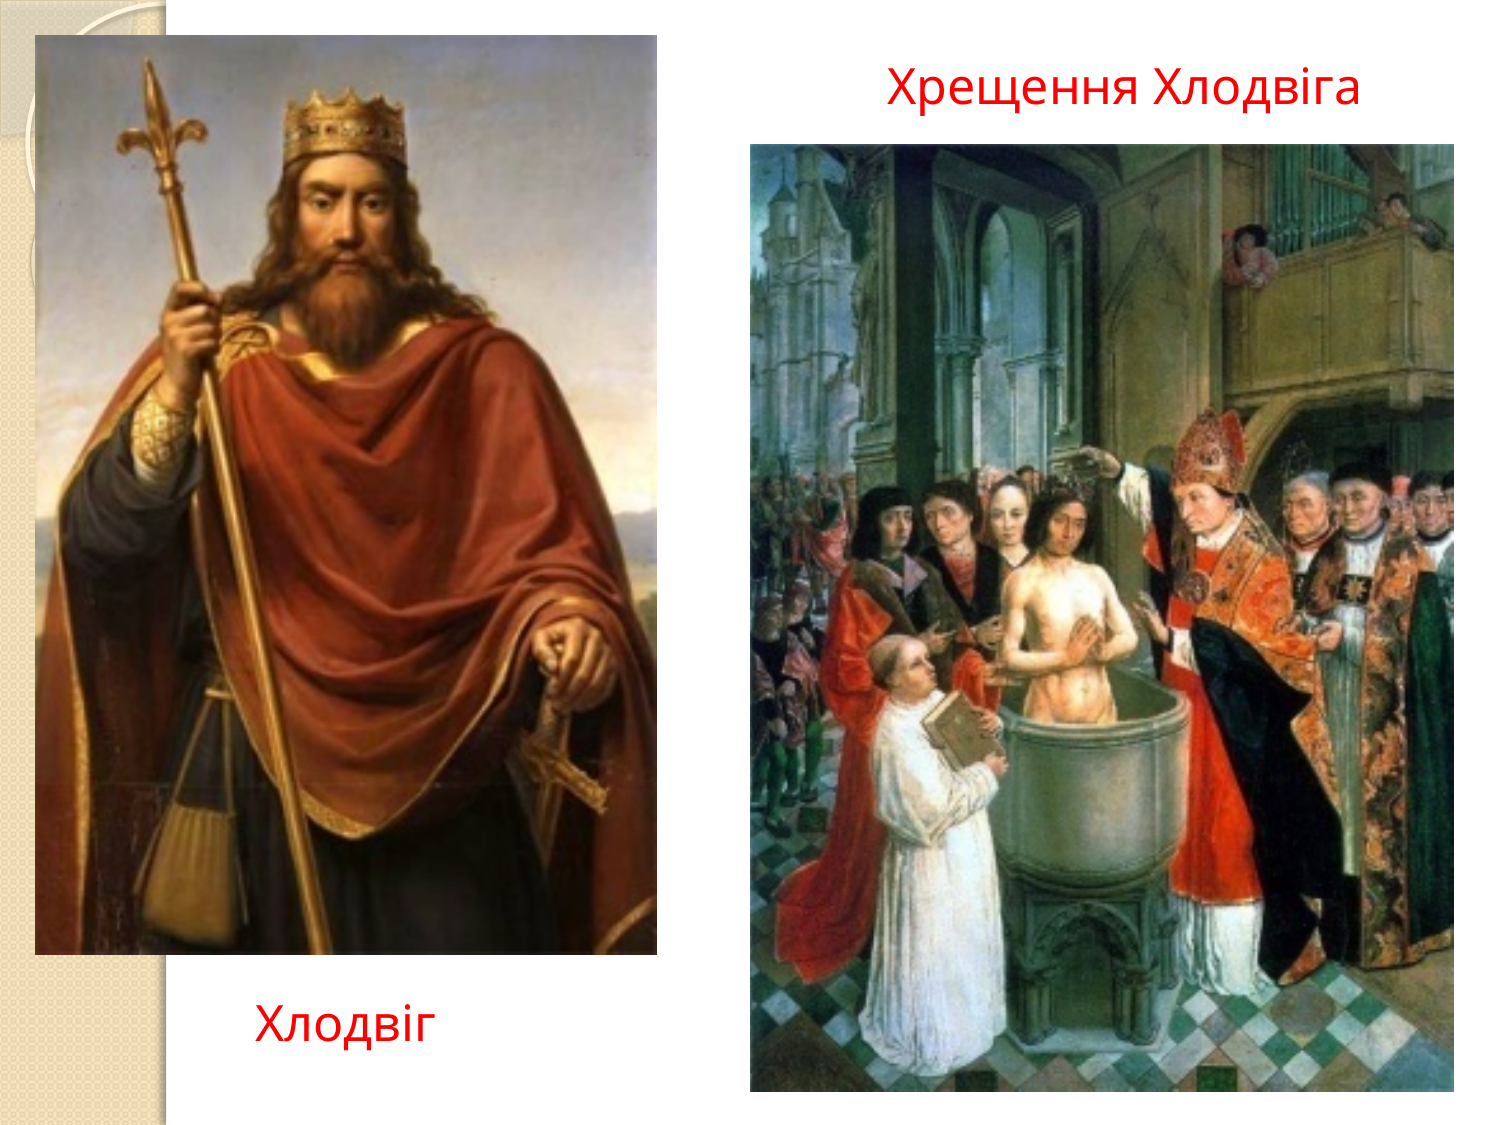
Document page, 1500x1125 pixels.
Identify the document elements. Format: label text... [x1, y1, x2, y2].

text_box Хрещення Хлодвіга [820, 46, 1430, 122]
picture [34, 34, 657, 955]
picture [749, 143, 1454, 1092]
text_box Хлодвіг [163, 984, 528, 1060]
